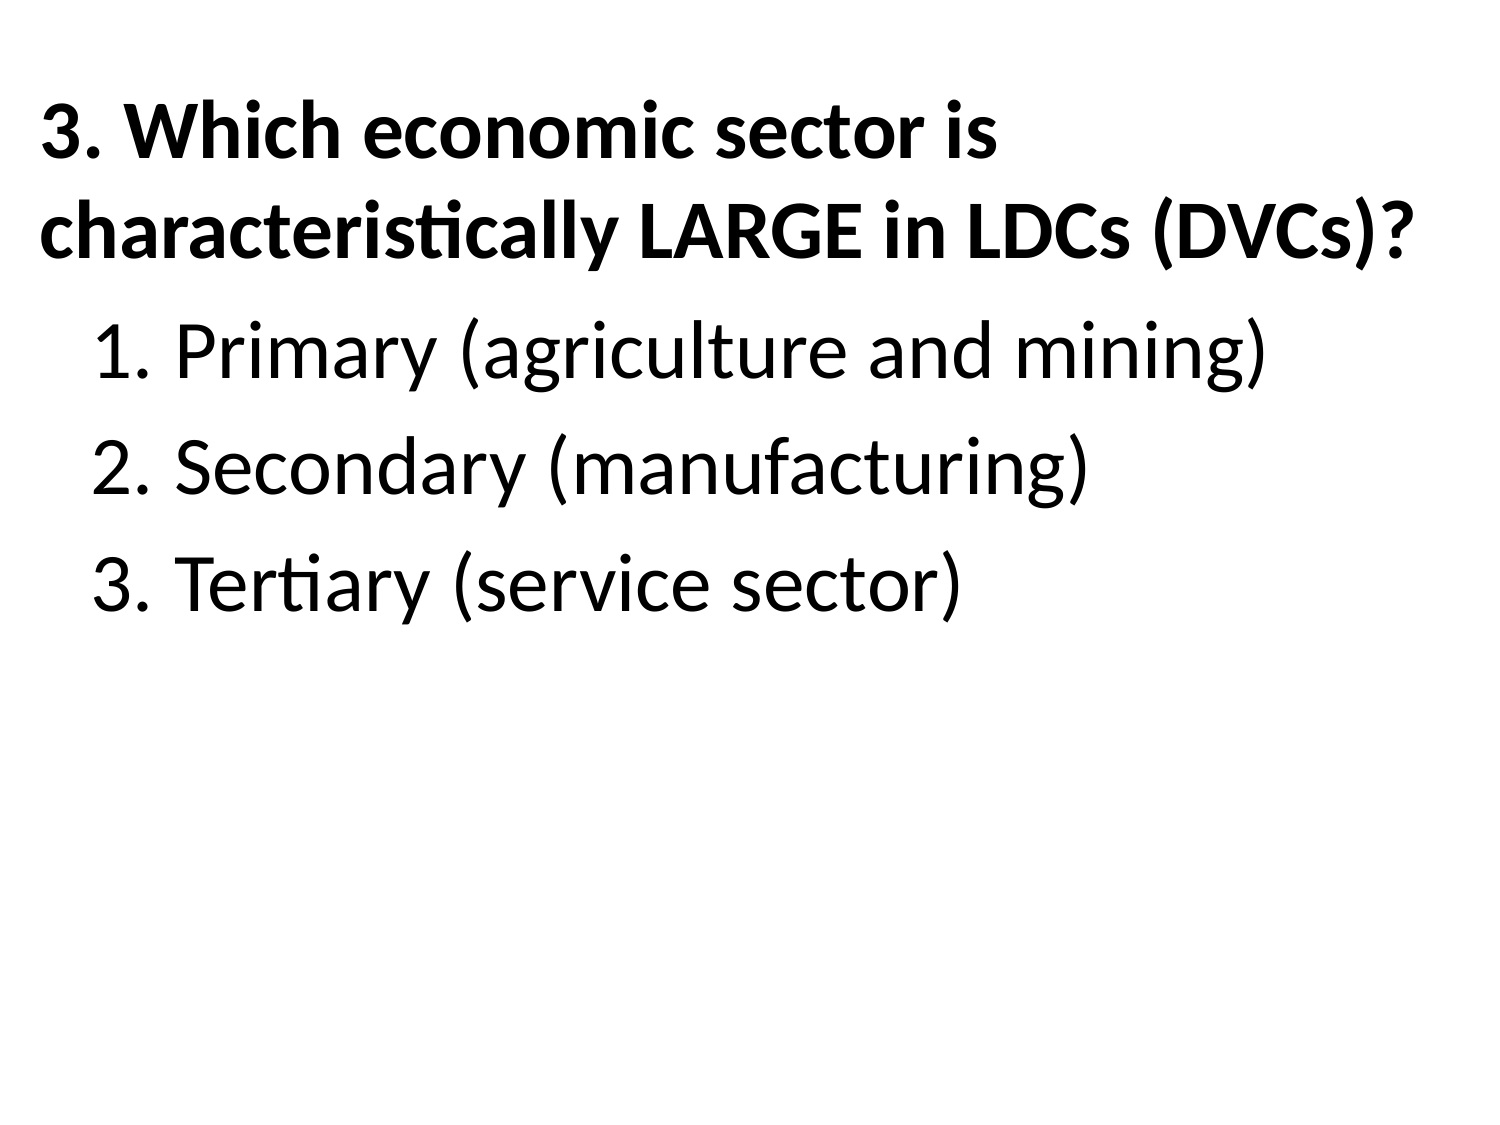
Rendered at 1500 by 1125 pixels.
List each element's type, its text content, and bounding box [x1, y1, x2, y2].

title 3. Which economic sector is characteristically LARGE in LDCs (DVCs)? [24, 87, 1463, 263]
list Primary (agriculture and mining) Secondary (manufacturing) Tertiary (service sector) [75, 287, 1425, 663]
